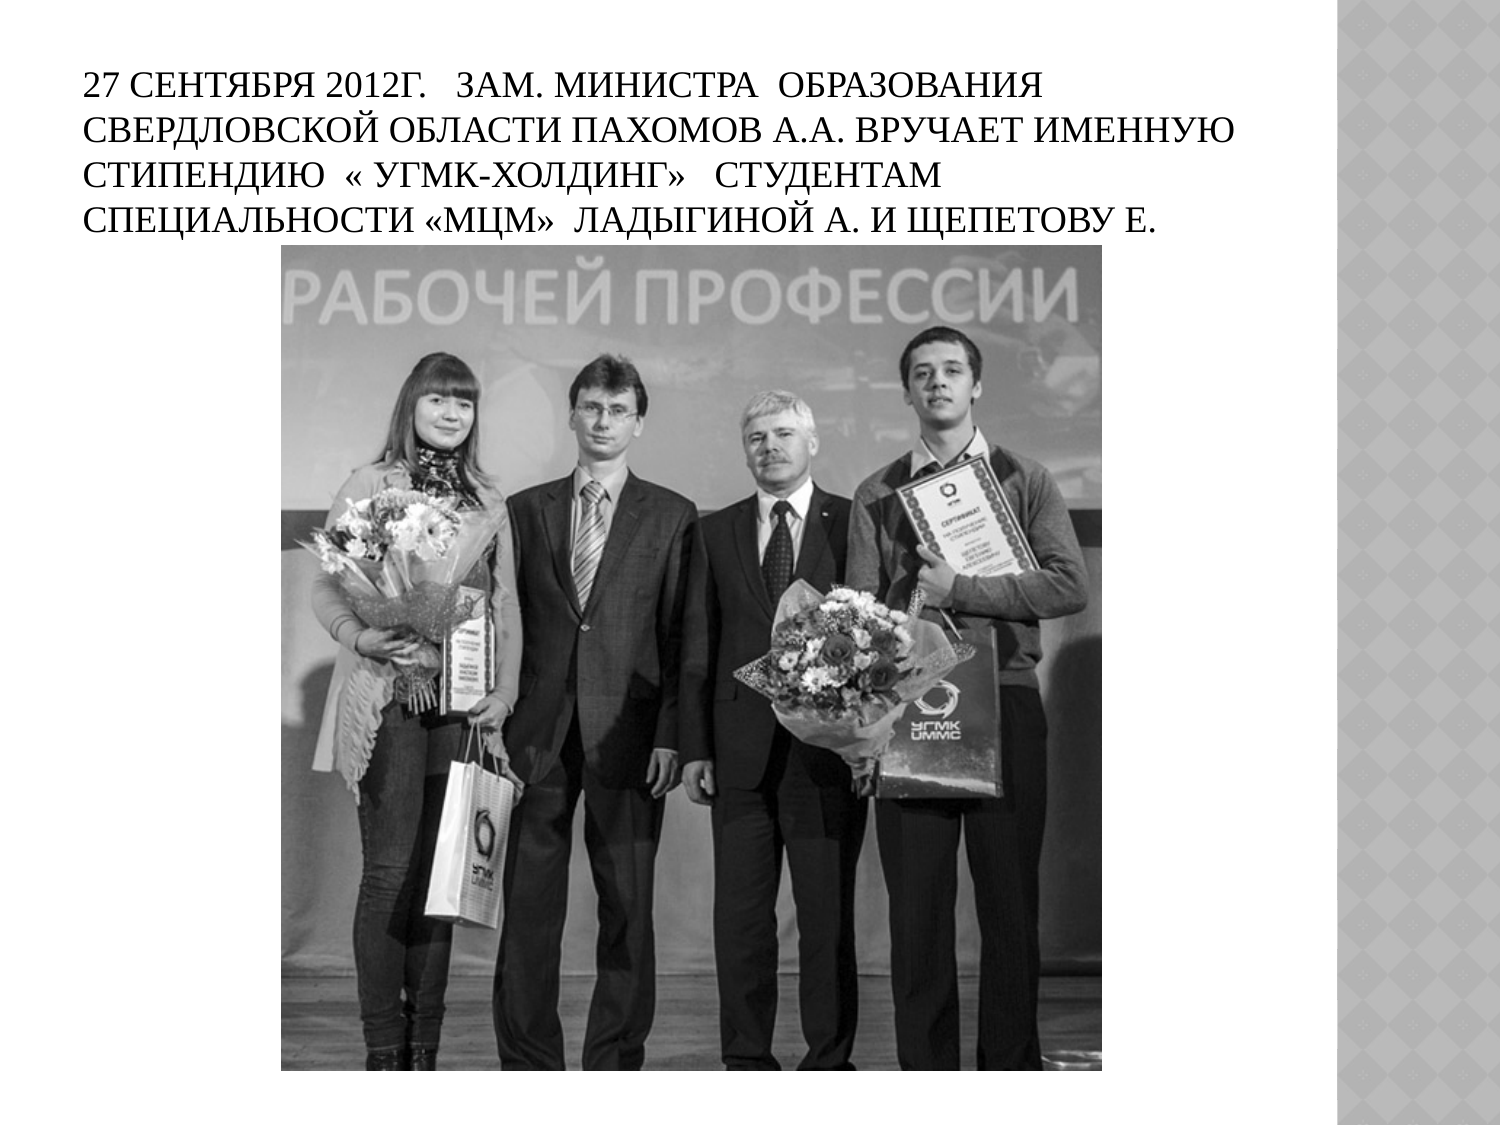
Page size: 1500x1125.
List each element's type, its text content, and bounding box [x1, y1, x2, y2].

title 27 сентября 2012г. Зам. министра образования Свердловской области Пахомов А.А. вручает именную стипендию « УГМК-Холдинг» студентам специальности «МЦМ» Ладыгиной А. и Щепетову Е. [75, 52, 1263, 240]
picture [280, 245, 1102, 1072]
